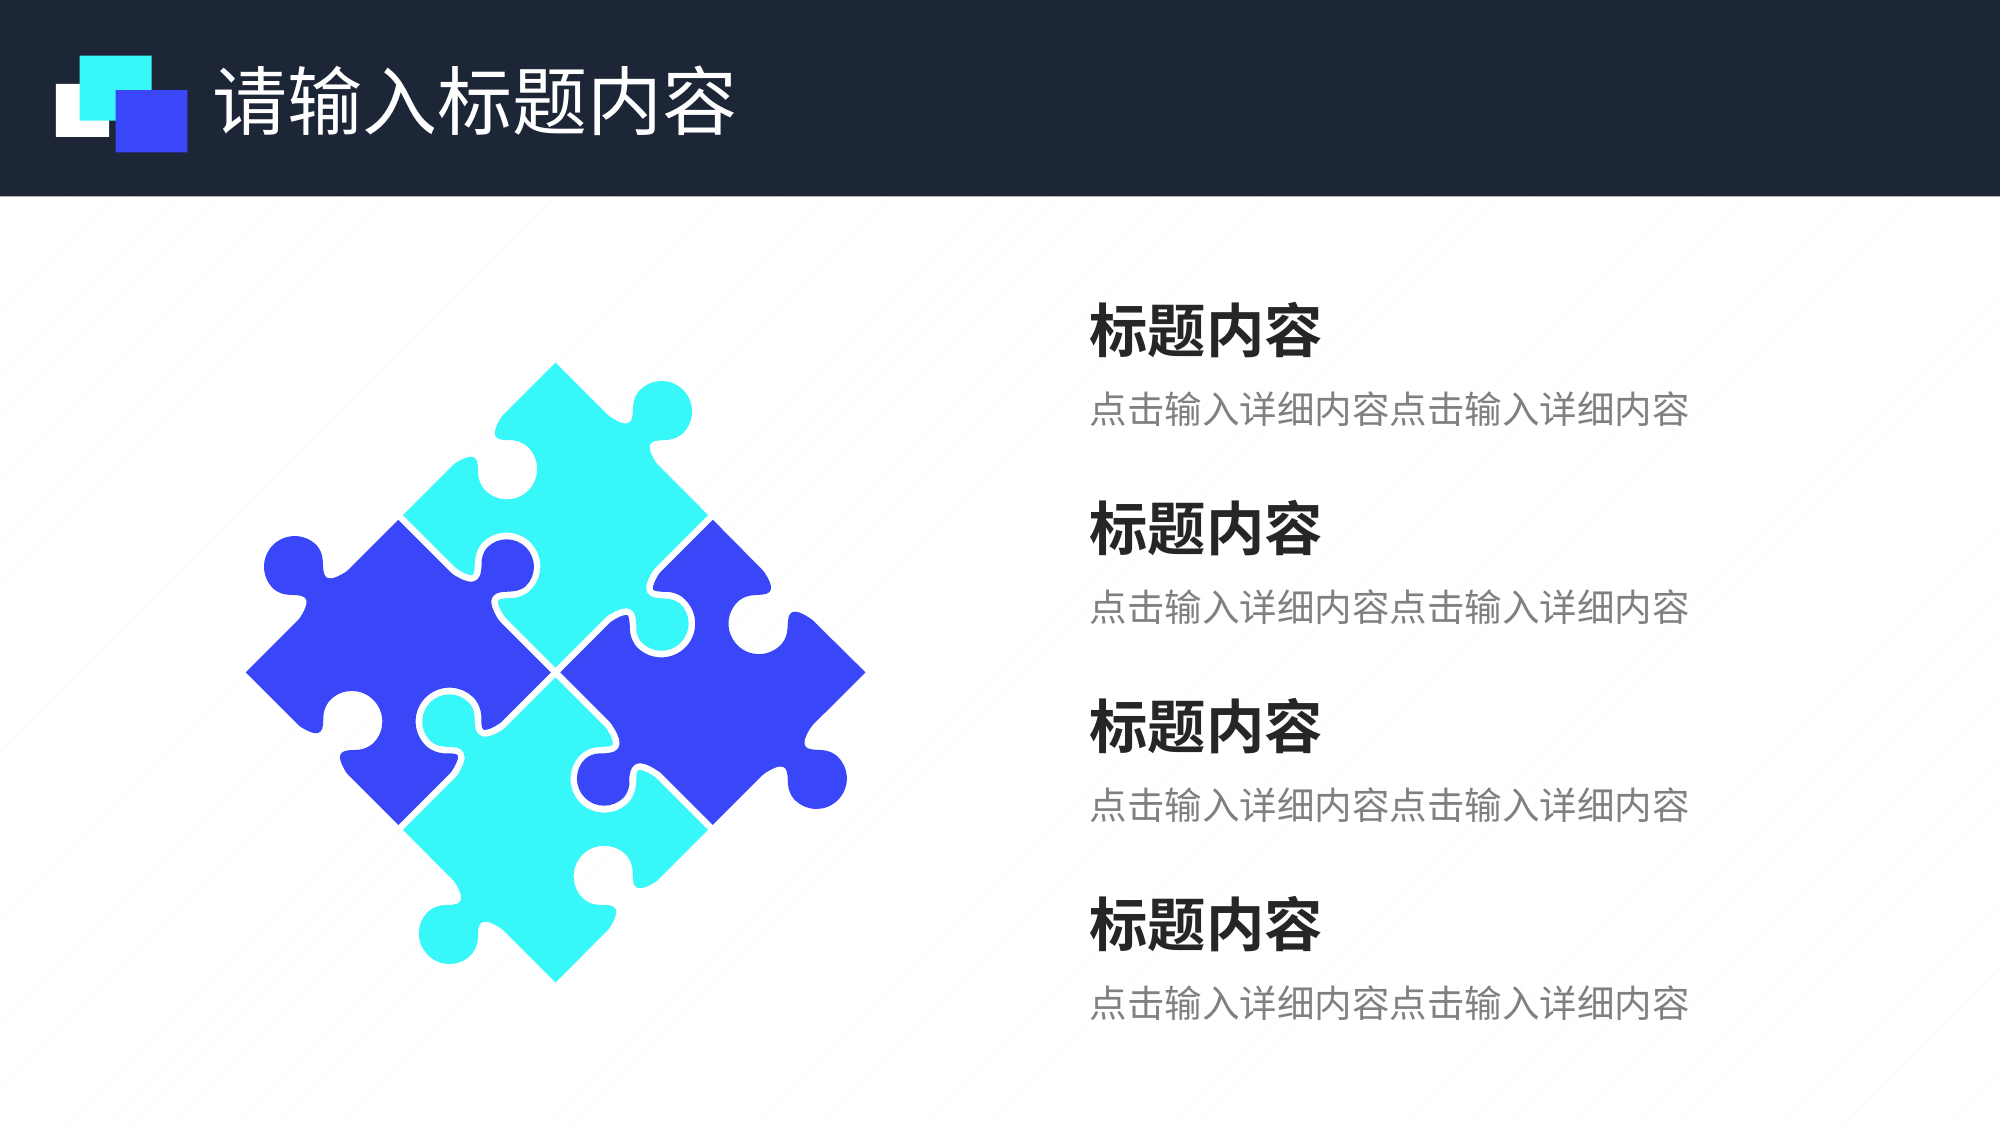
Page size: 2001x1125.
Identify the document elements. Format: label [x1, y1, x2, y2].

text_box [254, 371, 857, 974]
text_box [0, 0, 2000, 197]
text_box [1074, 880, 1878, 1033]
text_box [1074, 682, 1878, 835]
text_box [1074, 286, 1878, 439]
text_box [1074, 484, 1878, 637]
